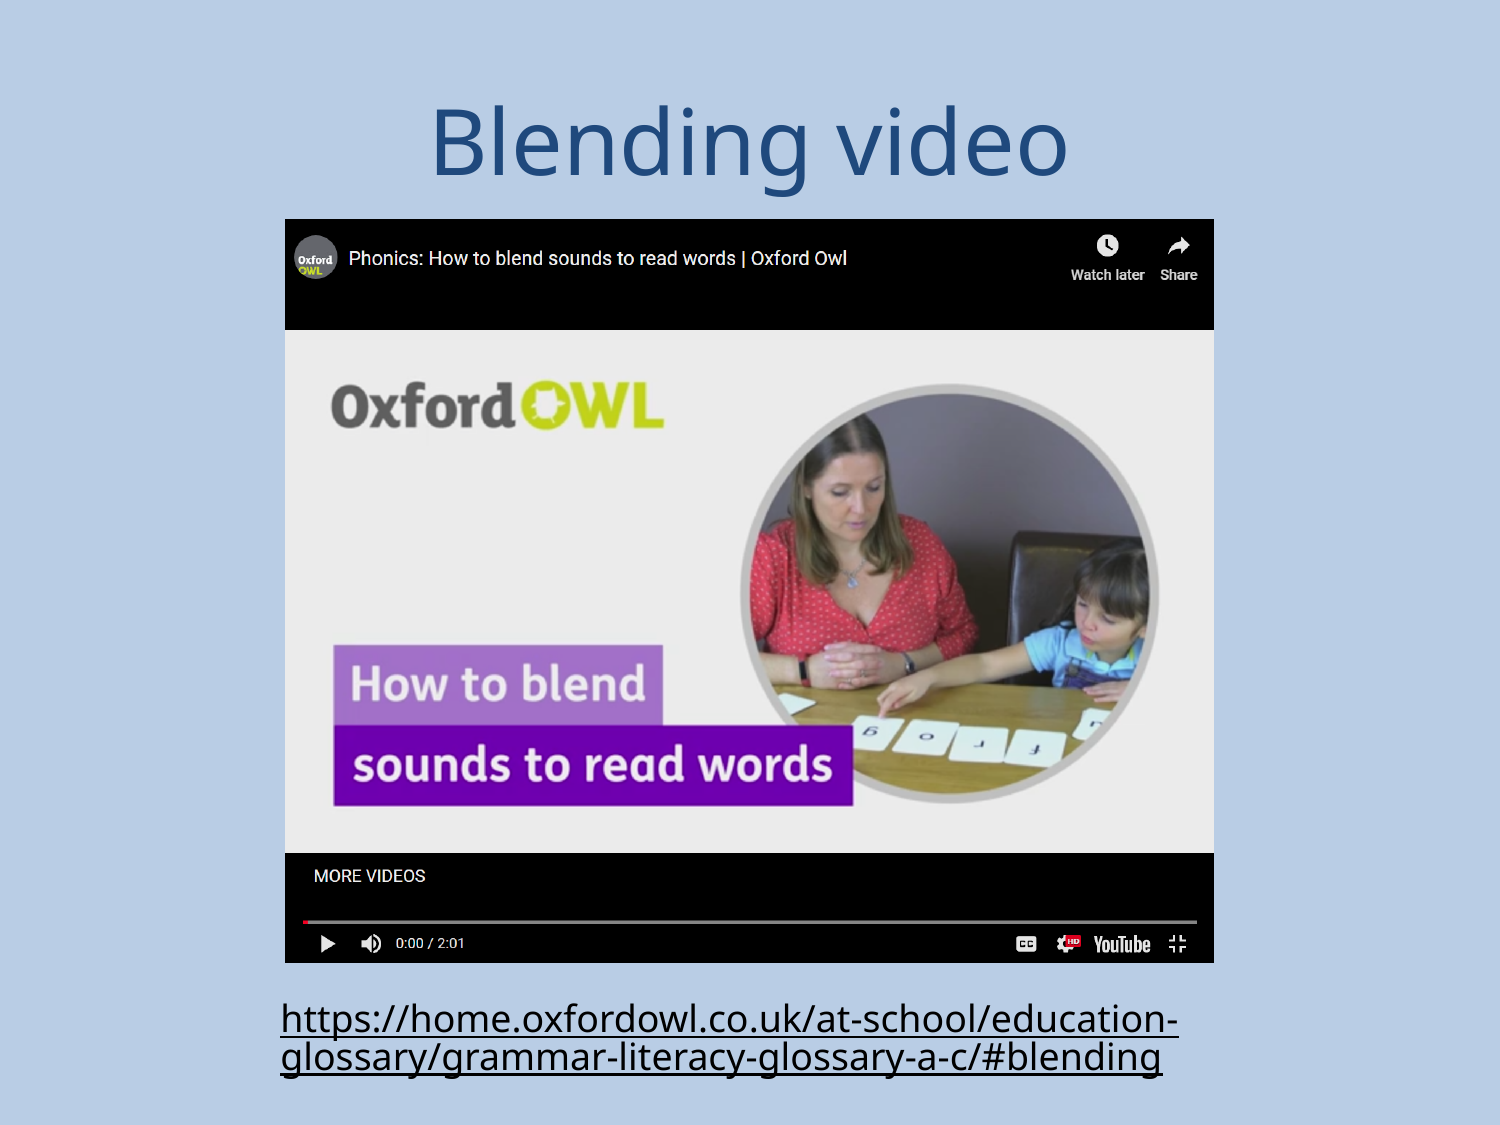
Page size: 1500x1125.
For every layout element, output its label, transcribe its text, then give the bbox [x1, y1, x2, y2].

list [285, 219, 1215, 963]
text_box https://home.oxfordowl.co.uk/at-school/education-glossary/grammar-literacy-glossary-a-c/#blending [265, 987, 1214, 1099]
title Blending video [75, 45, 1425, 233]
